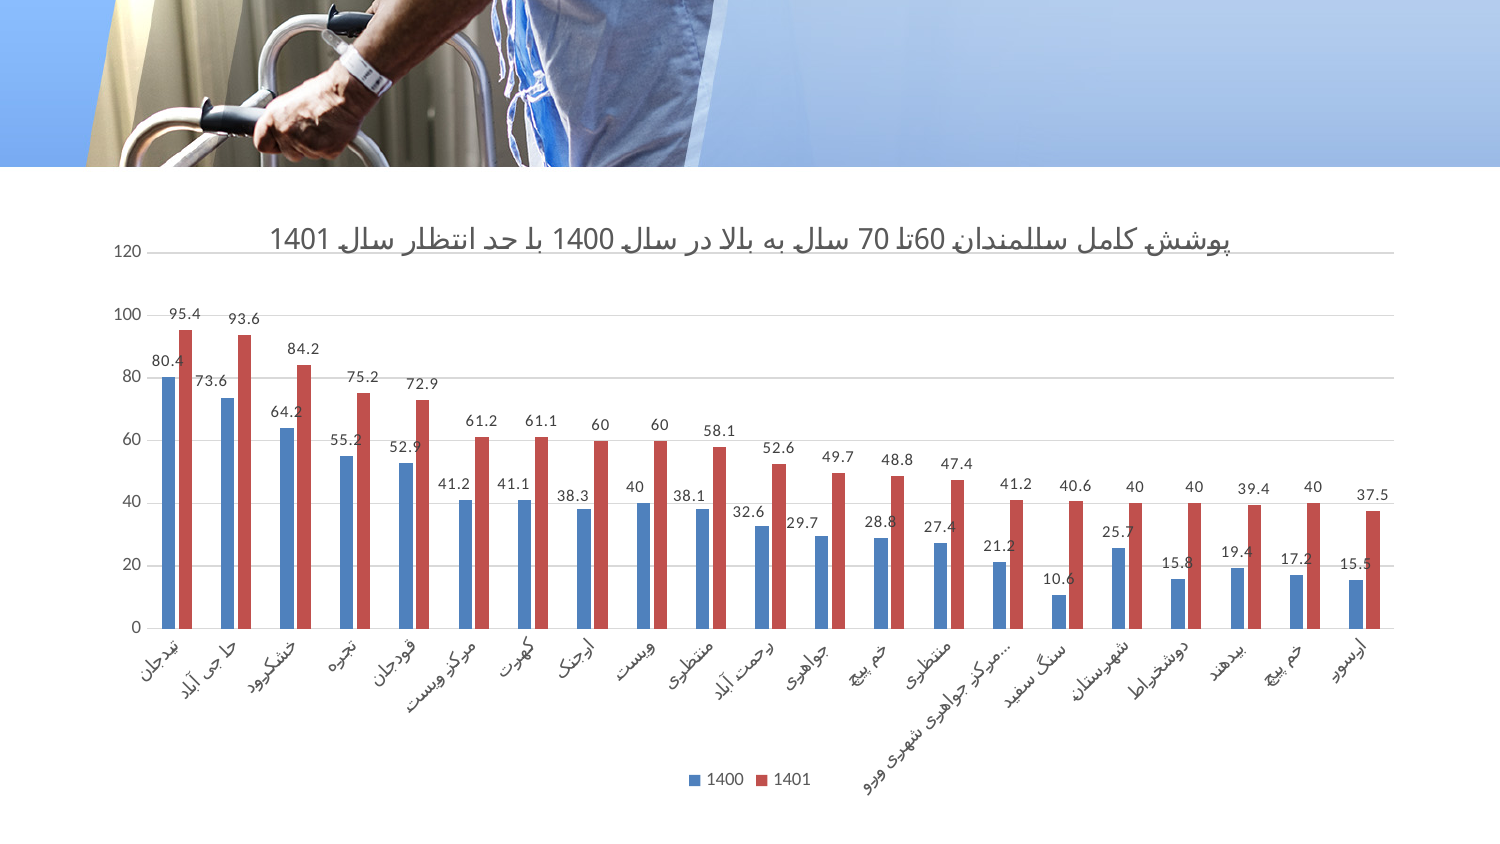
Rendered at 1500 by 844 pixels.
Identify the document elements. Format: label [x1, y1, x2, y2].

chart [73, 194, 1427, 798]
picture [0, 0, 1500, 844]
